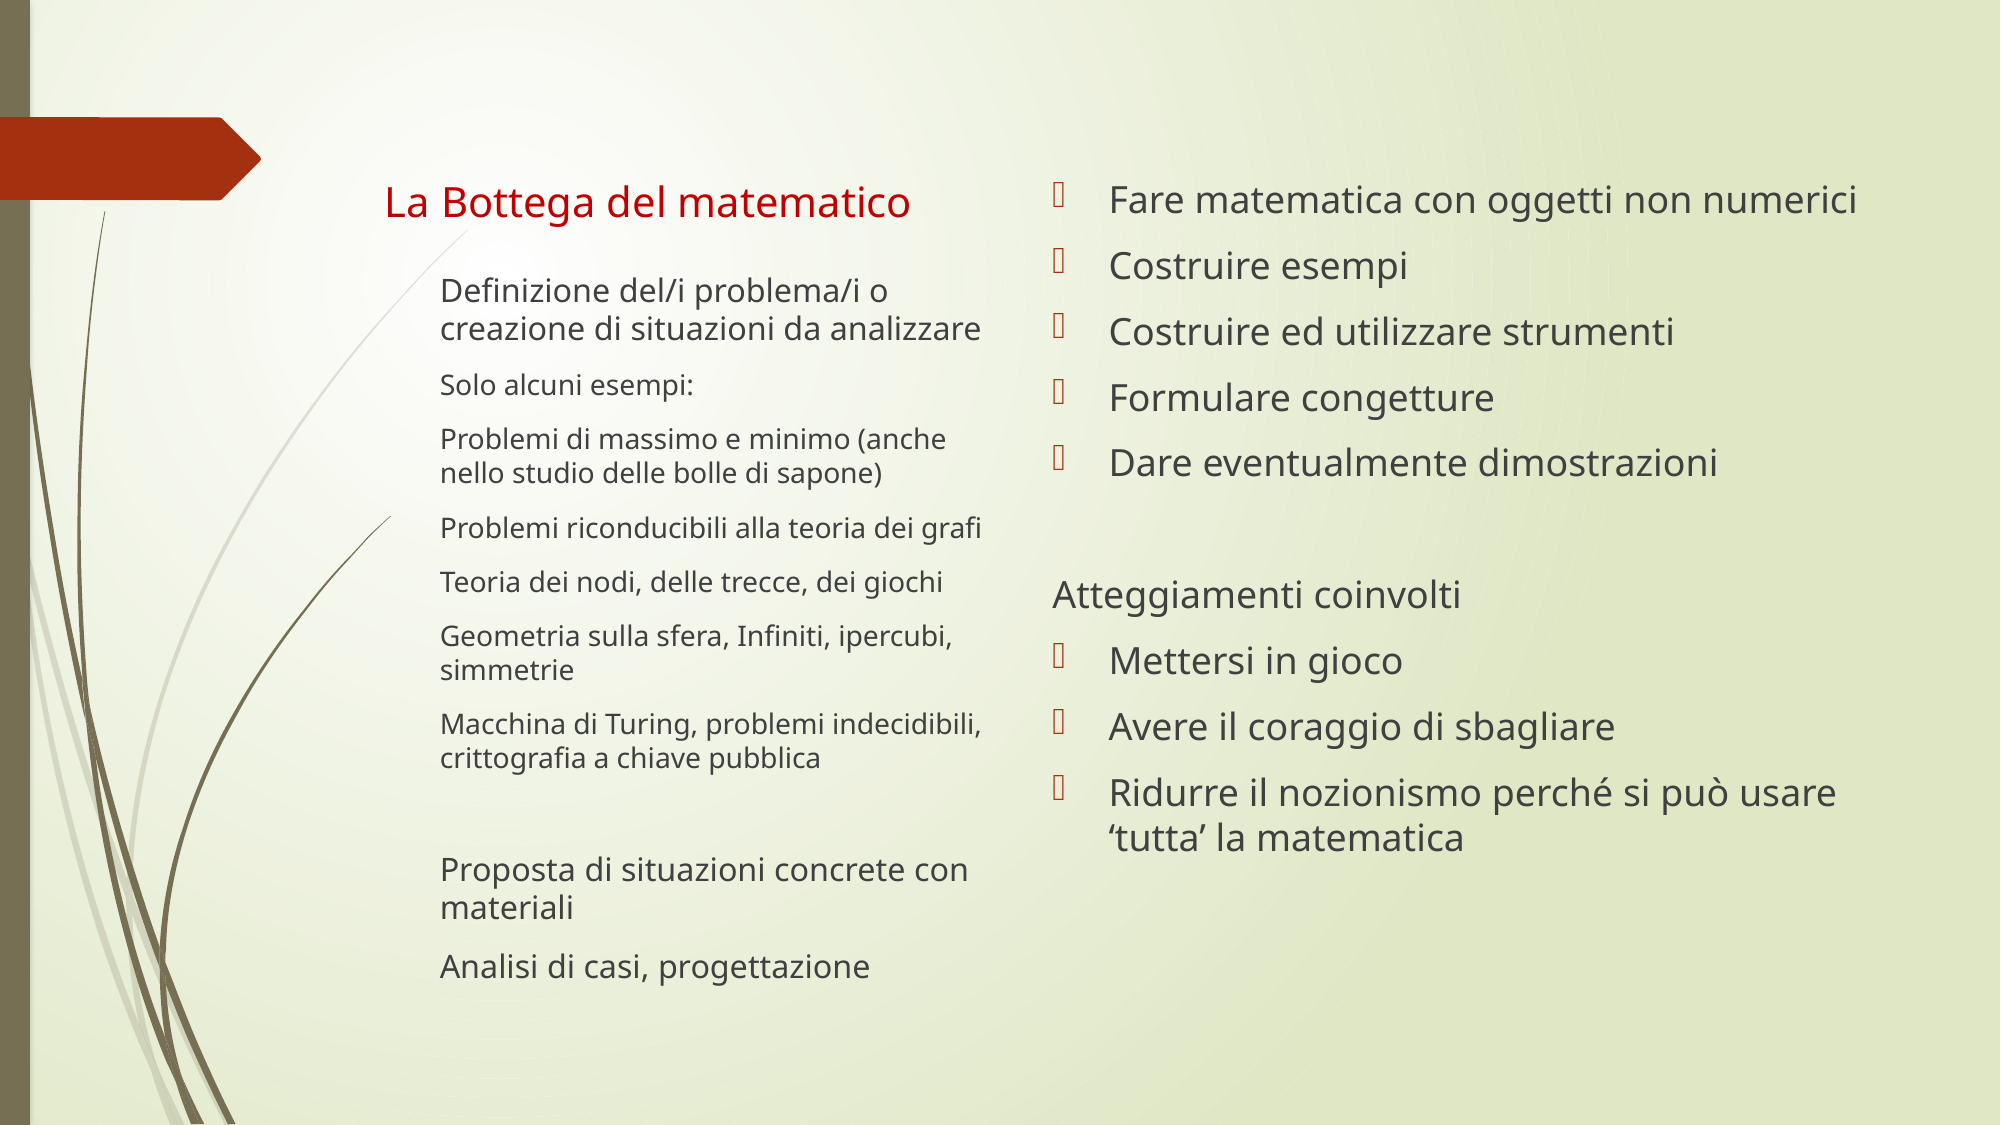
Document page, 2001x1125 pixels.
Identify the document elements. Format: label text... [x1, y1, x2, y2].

list Fare matematica con oggetti non numerici Costruire esempi Costruire ed utilizzare strumenti Formulare congetture Dare eventualmente dimostrazioni Atteggiamenti coinvolti Mettersi in gioco Avere il coraggio di sbagliare Ridurre il nozionismo perché si può usare ‘tutta’ la matematica [1037, 73, 1888, 962]
title La Bottega del matematico [369, 73, 1000, 234]
list Definizione del/i problema/i o creazione di situazioni da analizzare Solo alcuni esempi: Problemi di massimo e minimo (anche nello studio delle bolle di sapone) Problemi riconducibili alla teoria dei grafi Teoria dei nodi, delle trecce, dei giochi Geometria sulla sfera, Infiniti, ipercubi, simmetrie Macchina di Turing, problemi indecidibili, crittografia a chiave pubblica Proposta di situazioni concrete con materiali Analisi di casi, progettazione [424, 262, 1000, 1012]
